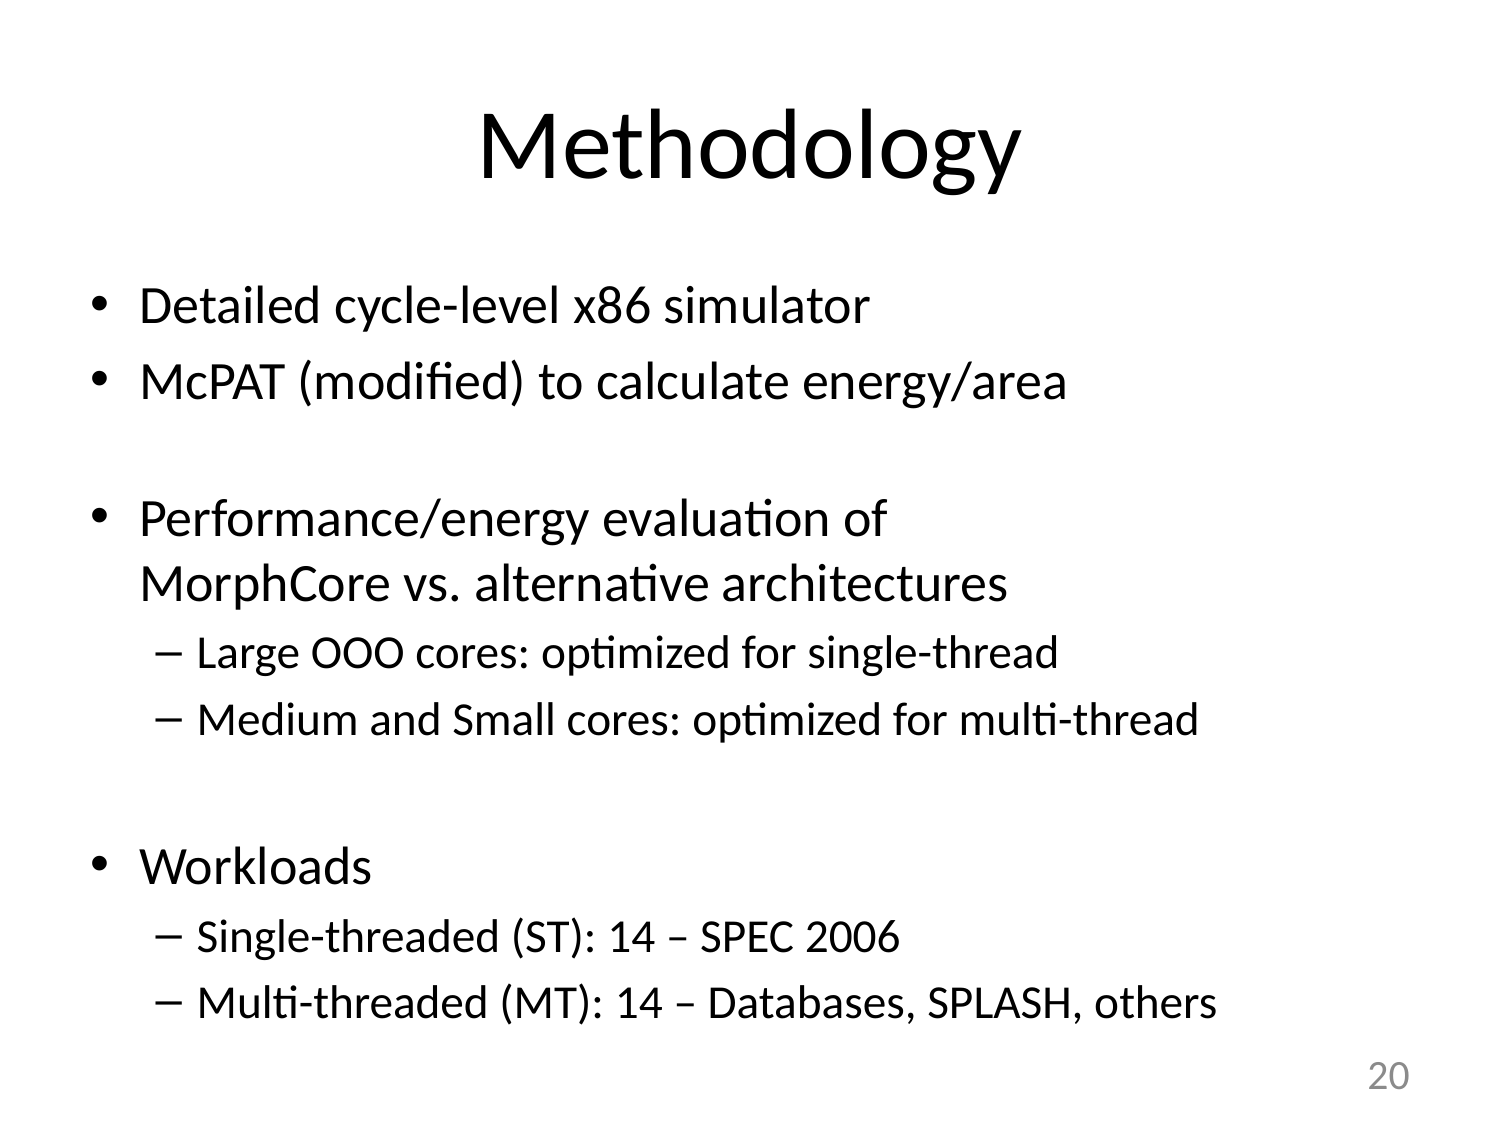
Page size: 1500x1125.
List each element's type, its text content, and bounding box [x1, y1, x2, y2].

slide_number 19 [1074, 1042, 1425, 1103]
list Detailed cycle-level x86 simulator McPAT (modified) to calculate energy/area Performance/energy evaluation of MorphCore vs. alternative architectures Large OOO cores: optimized for single-thread Medium and Small cores: optimized for multi-thread Workloads Single-threaded (ST): 14 – SPEC 2006 Multi-threaded (MT): 14 – Databases, SPLASH, others [75, 262, 1425, 1038]
title Methodology [75, 45, 1425, 233]
